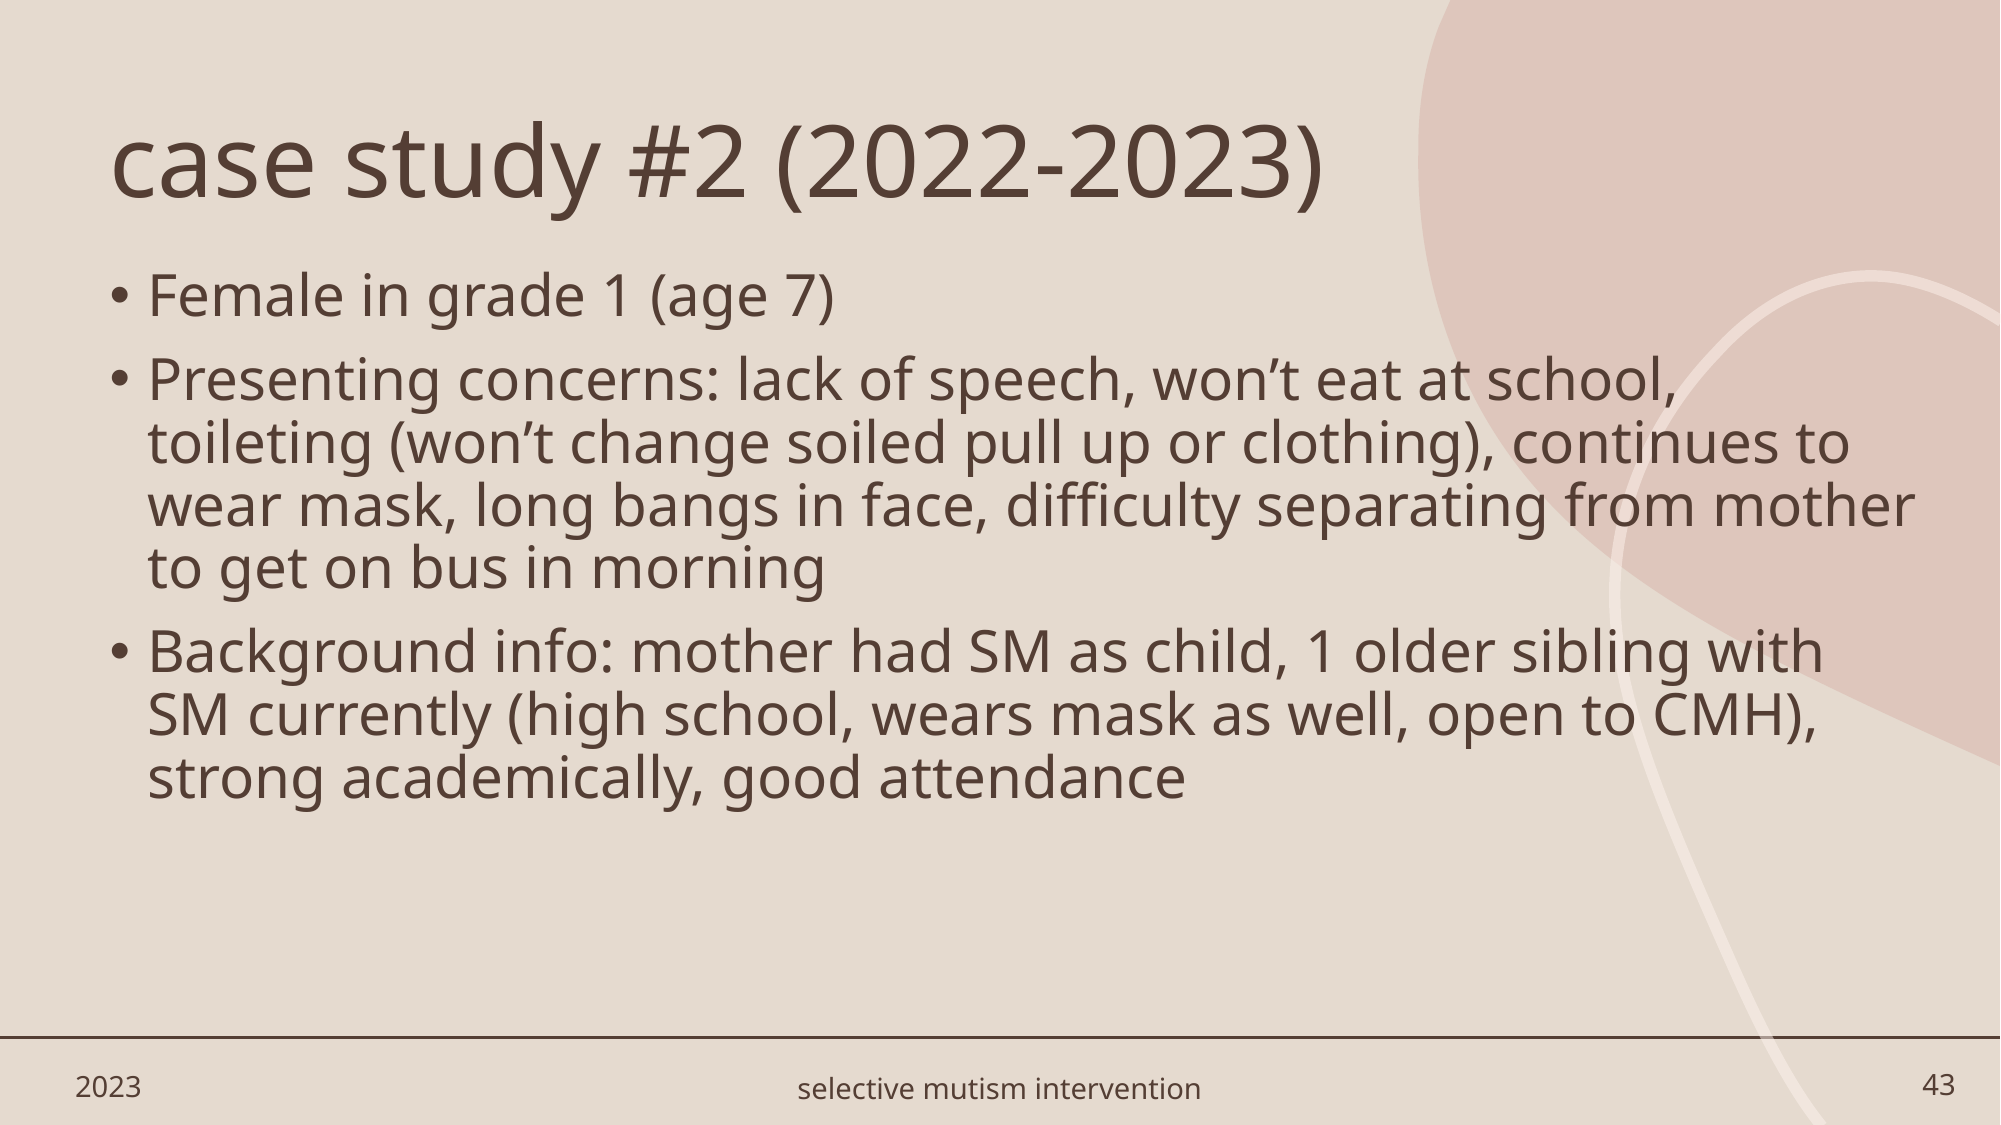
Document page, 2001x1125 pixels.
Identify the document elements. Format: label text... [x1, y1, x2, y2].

slide_number 43 [1808, 1060, 1971, 1112]
footer selective mutism intervention [717, 1062, 1282, 1114]
list Female in grade 1 (age 7) Presenting concerns: lack of speech, won’t eat at school, toileting (won’t change soiled pull up or clothing), continues to wear mask, long bangs in face, difficulty separating from mother to get on bus in morning Background info: mother had SM as child, 1 older sibling with SM currently (high school, wears mask as well, open to CMH), strong academically, good attendance [94, 258, 1937, 895]
slide_number 2023 [60, 1060, 222, 1112]
title case study #2 (2022-2023) [94, 13, 1631, 227]
